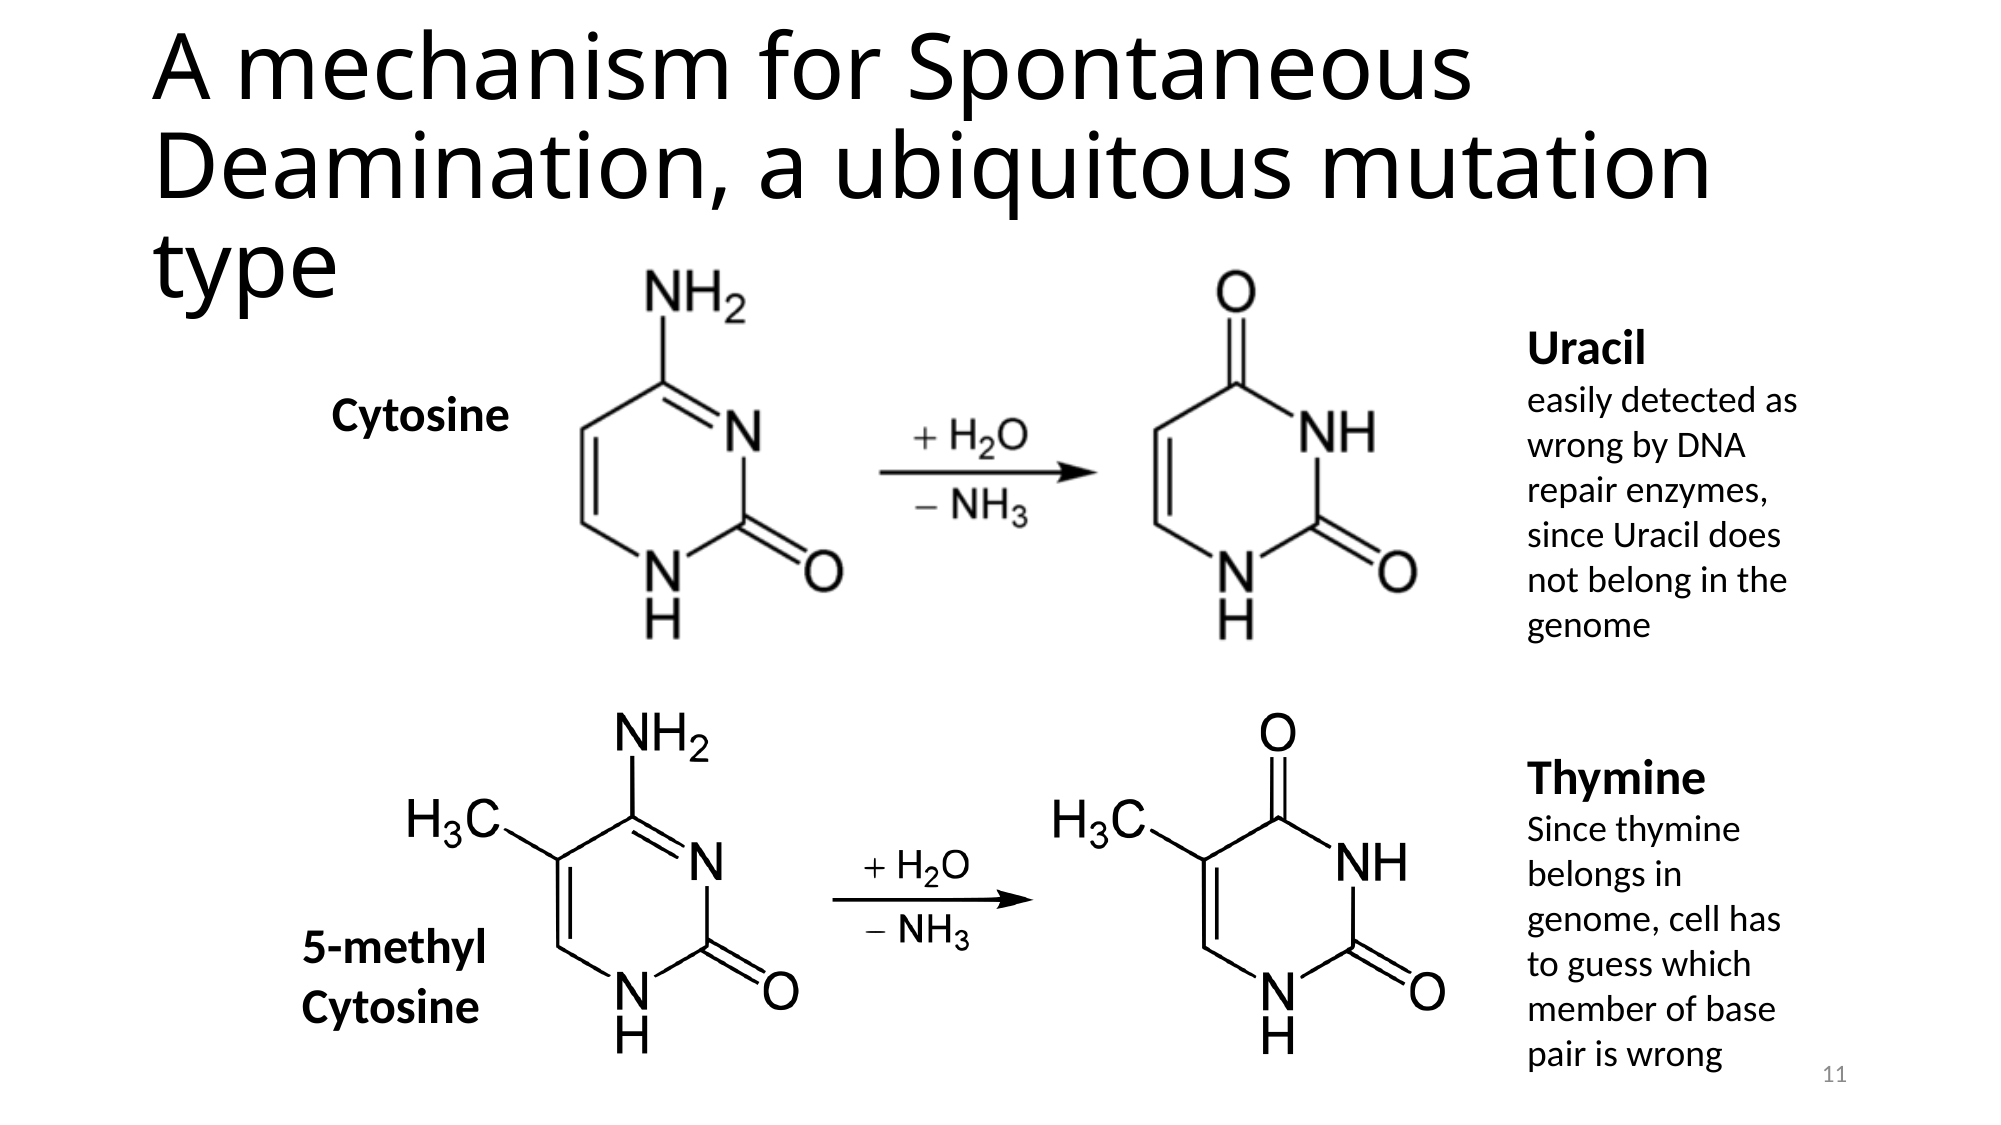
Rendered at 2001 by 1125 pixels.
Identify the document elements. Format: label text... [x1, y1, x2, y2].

text_box Uracil easily detected as wrong by DNA repair enzymes, since Uracil does not belong in the genome [1512, 307, 1827, 653]
title A mechanism for Spontaneous Deamination, a ubiquitous mutation type [137, 59, 1863, 278]
picture [390, 695, 1462, 1071]
picture [568, 252, 1432, 652]
slide_number 11 [1412, 1042, 1863, 1103]
text_box 5-methyl Cytosine [287, 906, 390, 1042]
text_box Cytosine [317, 373, 568, 449]
text_box Thymine Since thymine belongs in genome, cell has to guess which member of base pair is wrong [1512, 736, 1827, 1082]
